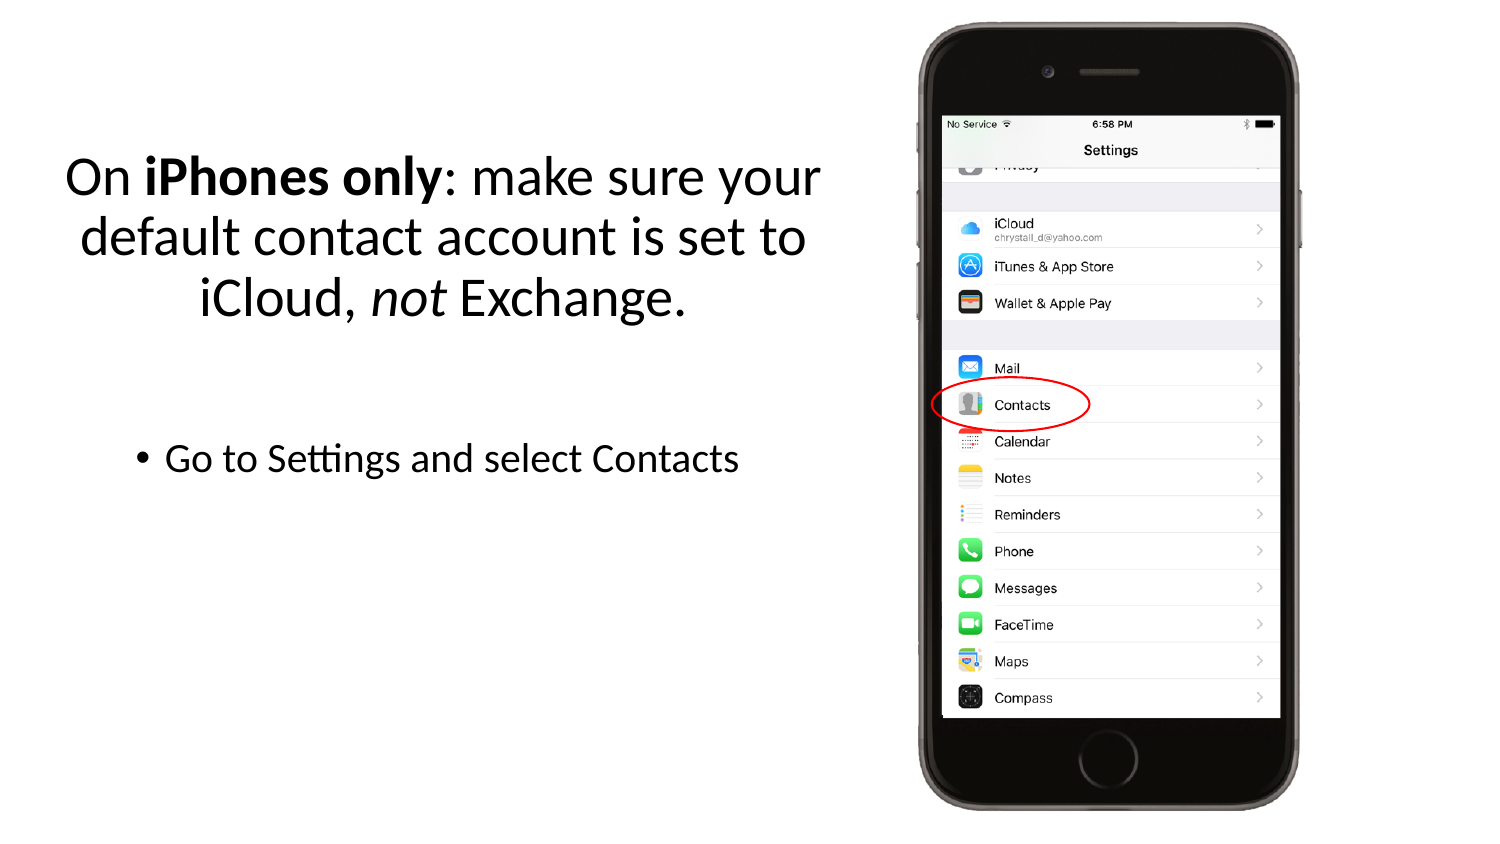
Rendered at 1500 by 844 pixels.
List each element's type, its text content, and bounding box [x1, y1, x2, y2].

picture [907, 15, 1313, 821]
text_box On iPhones only: make sure your default contact account is set to iCloud, not Exchange. [40, 59, 847, 335]
list Go to Settings and select Contacts [124, 431, 835, 607]
